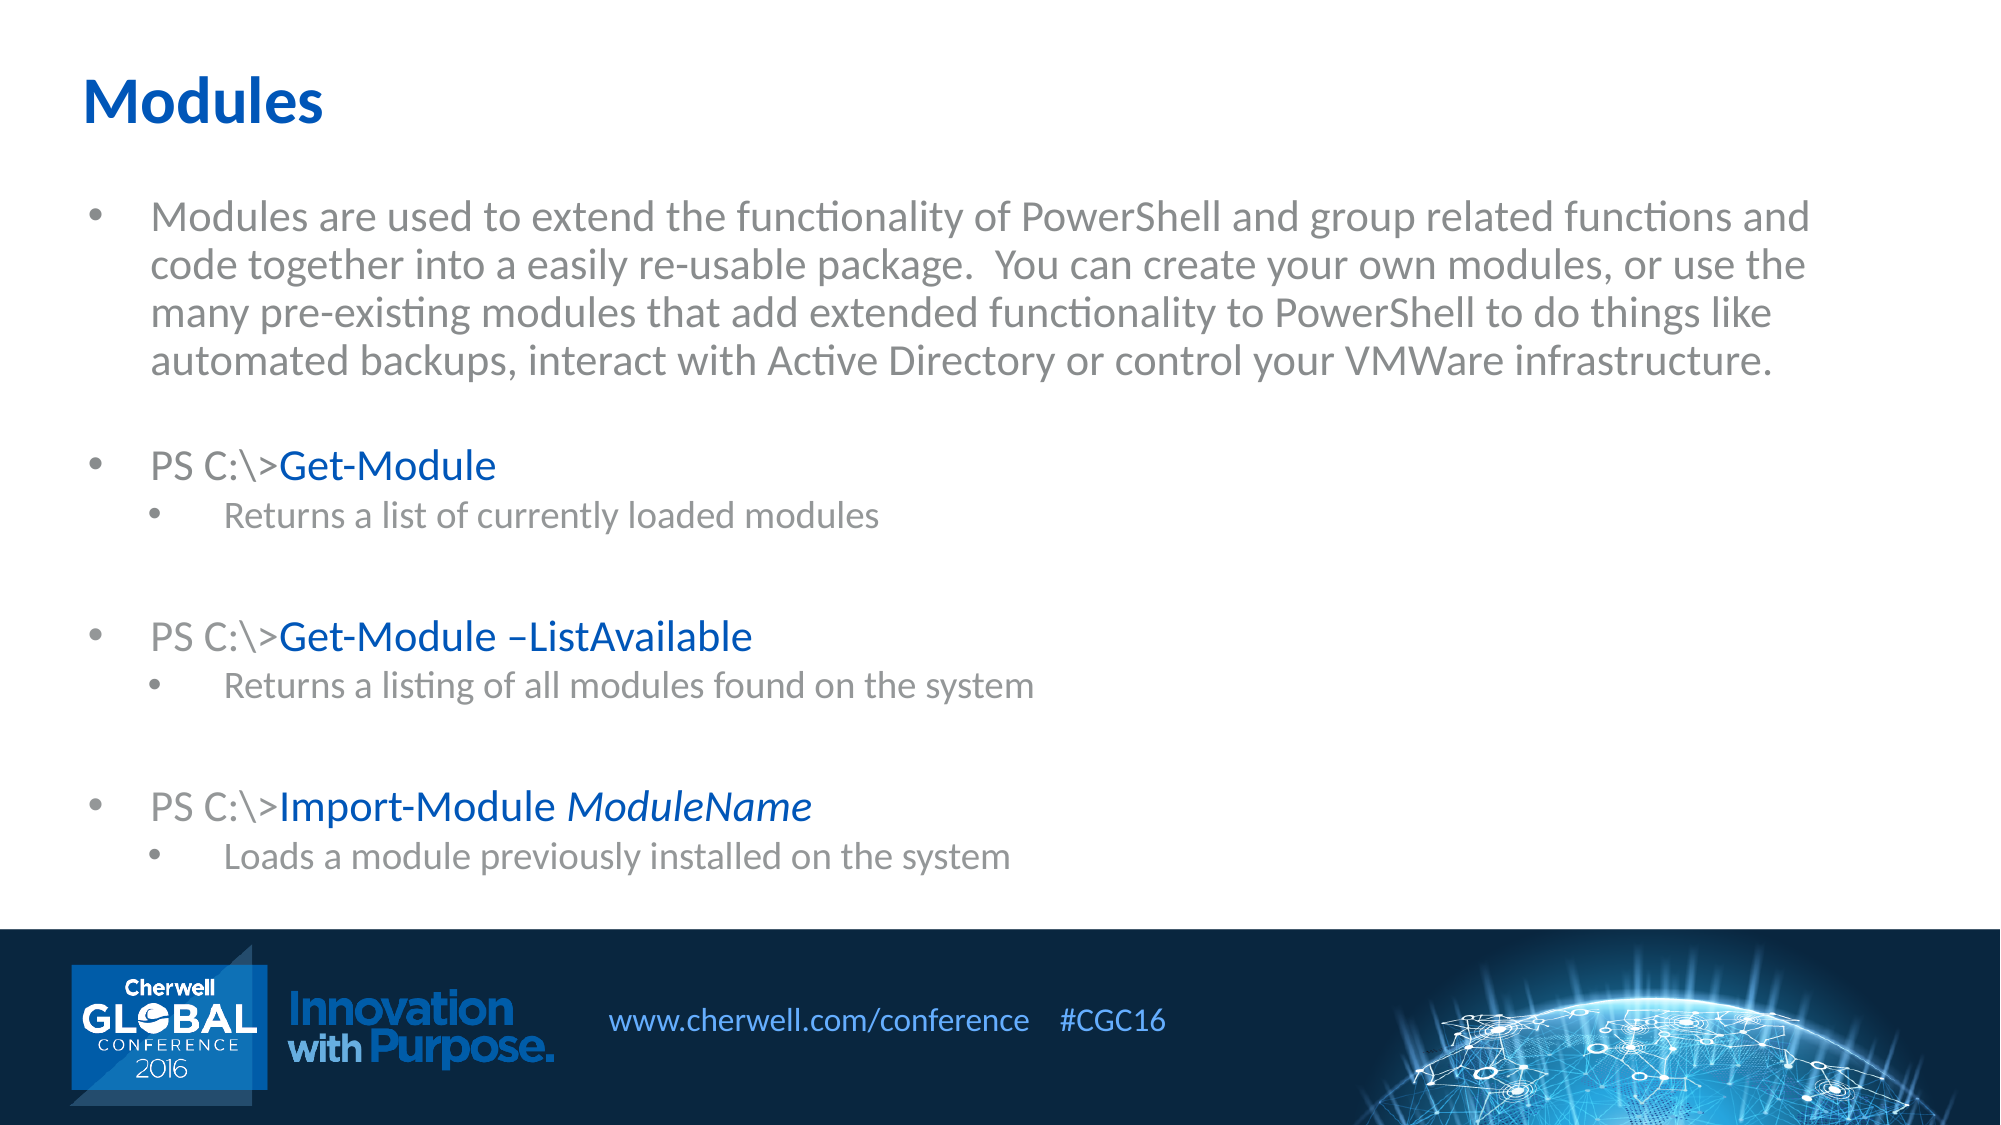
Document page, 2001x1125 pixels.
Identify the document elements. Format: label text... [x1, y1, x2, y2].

list Modules are used to extend the functionality of PowerShell and group related functions and code together into a easily re-usable package. You can create your own modules, or use the many pre-existing modules that add extended functionality to PowerShell to do things like automated backups, interact with Active Directory or control your VMWare infrastructure. PS C:\>Get-Module Returns a list of currently loaded modules PS C:\>Get-Module –ListAvailable Returns a listing of all modules found on the system PS C:\>Import-Module ModuleName Loads a module previously installed on the system [72, 185, 1923, 892]
picture [0, 0, 2000, 1125]
list Modules [72, 61, 1923, 144]
